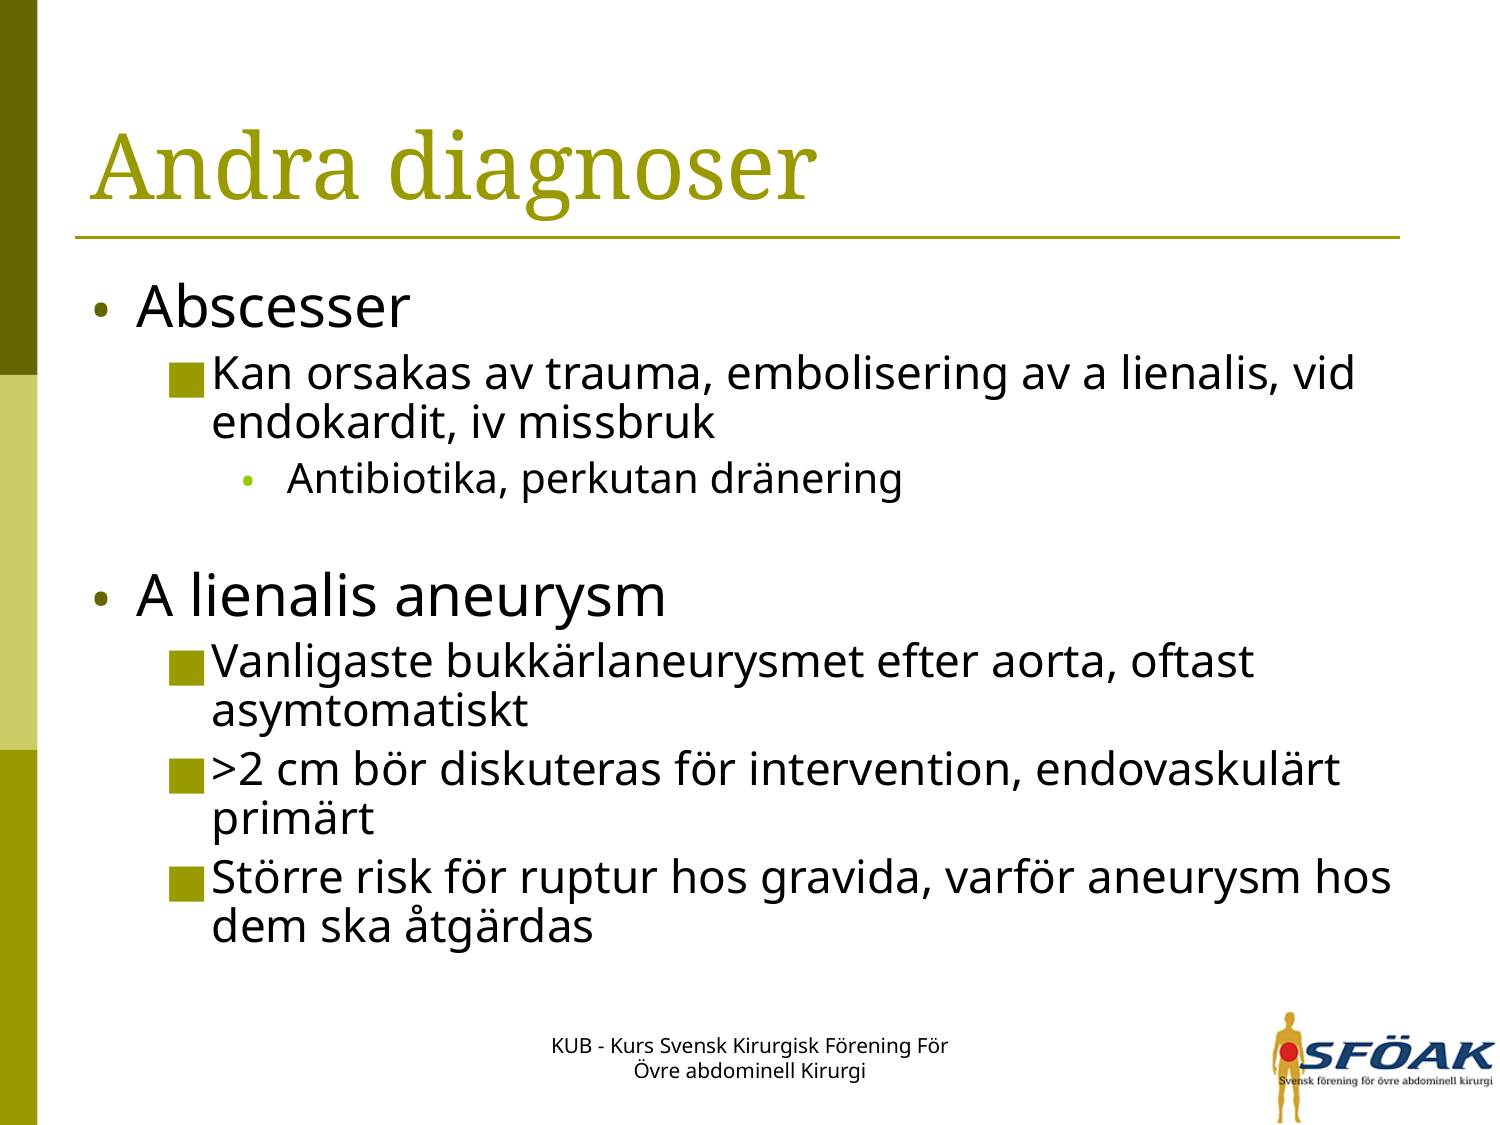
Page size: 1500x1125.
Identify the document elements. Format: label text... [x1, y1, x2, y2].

title Andra diagnoser [75, 45, 1425, 233]
text_box KUB - Kurs Svensk Kirurgisk Förening För Övre abdominell Kirurgi [512, 1024, 988, 1100]
picture [1269, 1010, 1500, 1125]
list Abscesser Kan orsakas av trauma, embolisering av a lienalis, vid endokardit, iv missbruk Antibiotika, perkutan dränering A lienalis aneurysm Vanligaste bukkärlaneurysmet efter aorta, oftast asymtomatiskt >2 cm bör diskuteras för intervention, endovaskulärt primärt Större risk för ruptur hos gravida, varför aneurysm hos dem ska åtgärdas [75, 262, 1425, 1006]
